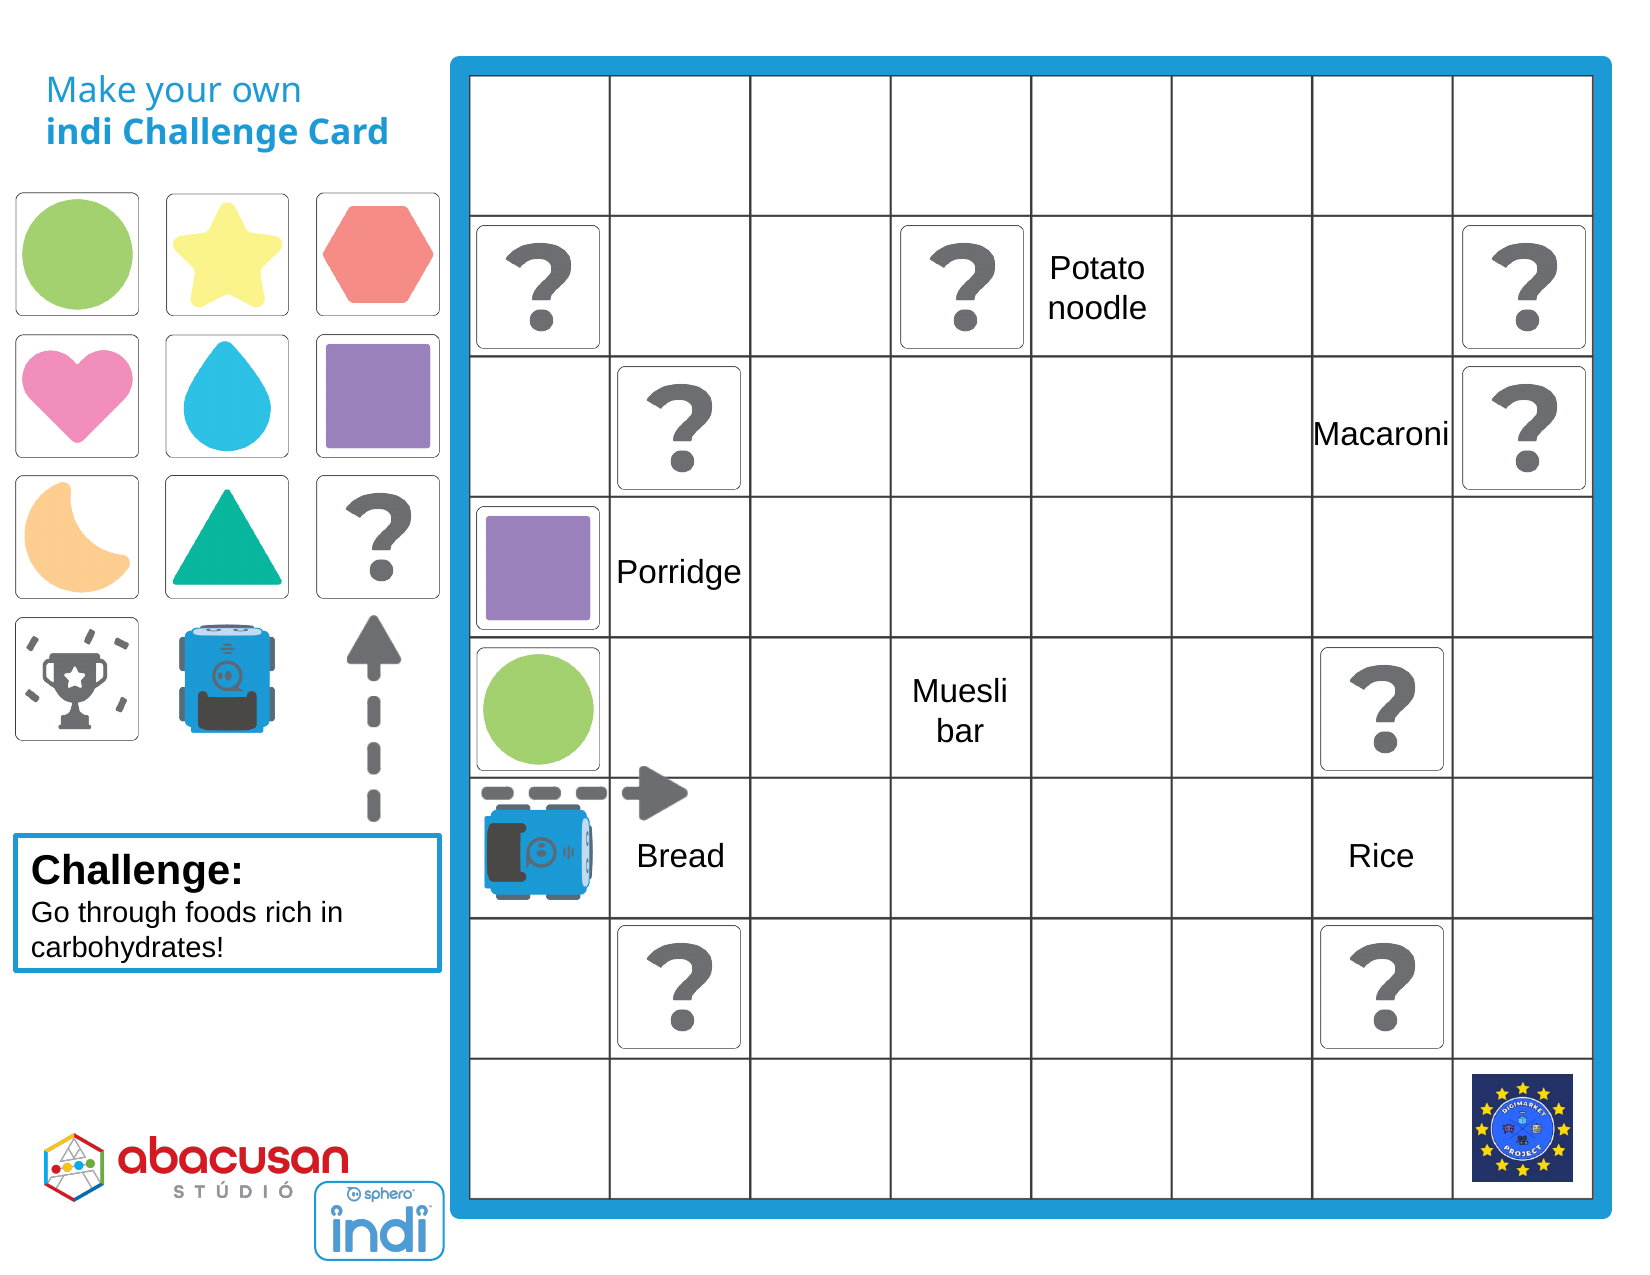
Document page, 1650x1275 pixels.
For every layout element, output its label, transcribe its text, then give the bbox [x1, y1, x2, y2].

text_box Bread [614, 826, 763, 882]
picture [331, 1187, 432, 1252]
picture [15, 475, 139, 600]
picture [15, 334, 139, 458]
picture [316, 475, 440, 600]
picture [469, 75, 1594, 1200]
text_box Macaroni [1294, 404, 1457, 460]
text_box Muesli bar [877, 661, 1043, 757]
picture [15, 616, 139, 741]
picture [165, 475, 289, 600]
picture [316, 192, 440, 316]
text_box Challenge: Go through foods rich in carbohydrates! [15, 835, 440, 971]
picture [44, 1133, 348, 1202]
text_box Rice [1300, 826, 1463, 882]
picture [166, 192, 289, 316]
text_box Porridge [604, 542, 761, 598]
picture [346, 615, 403, 830]
picture [316, 333, 440, 458]
text_box Potato noodle [1029, 238, 1179, 334]
picture [165, 334, 290, 458]
picture [179, 624, 275, 733]
picture [15, 192, 140, 317]
